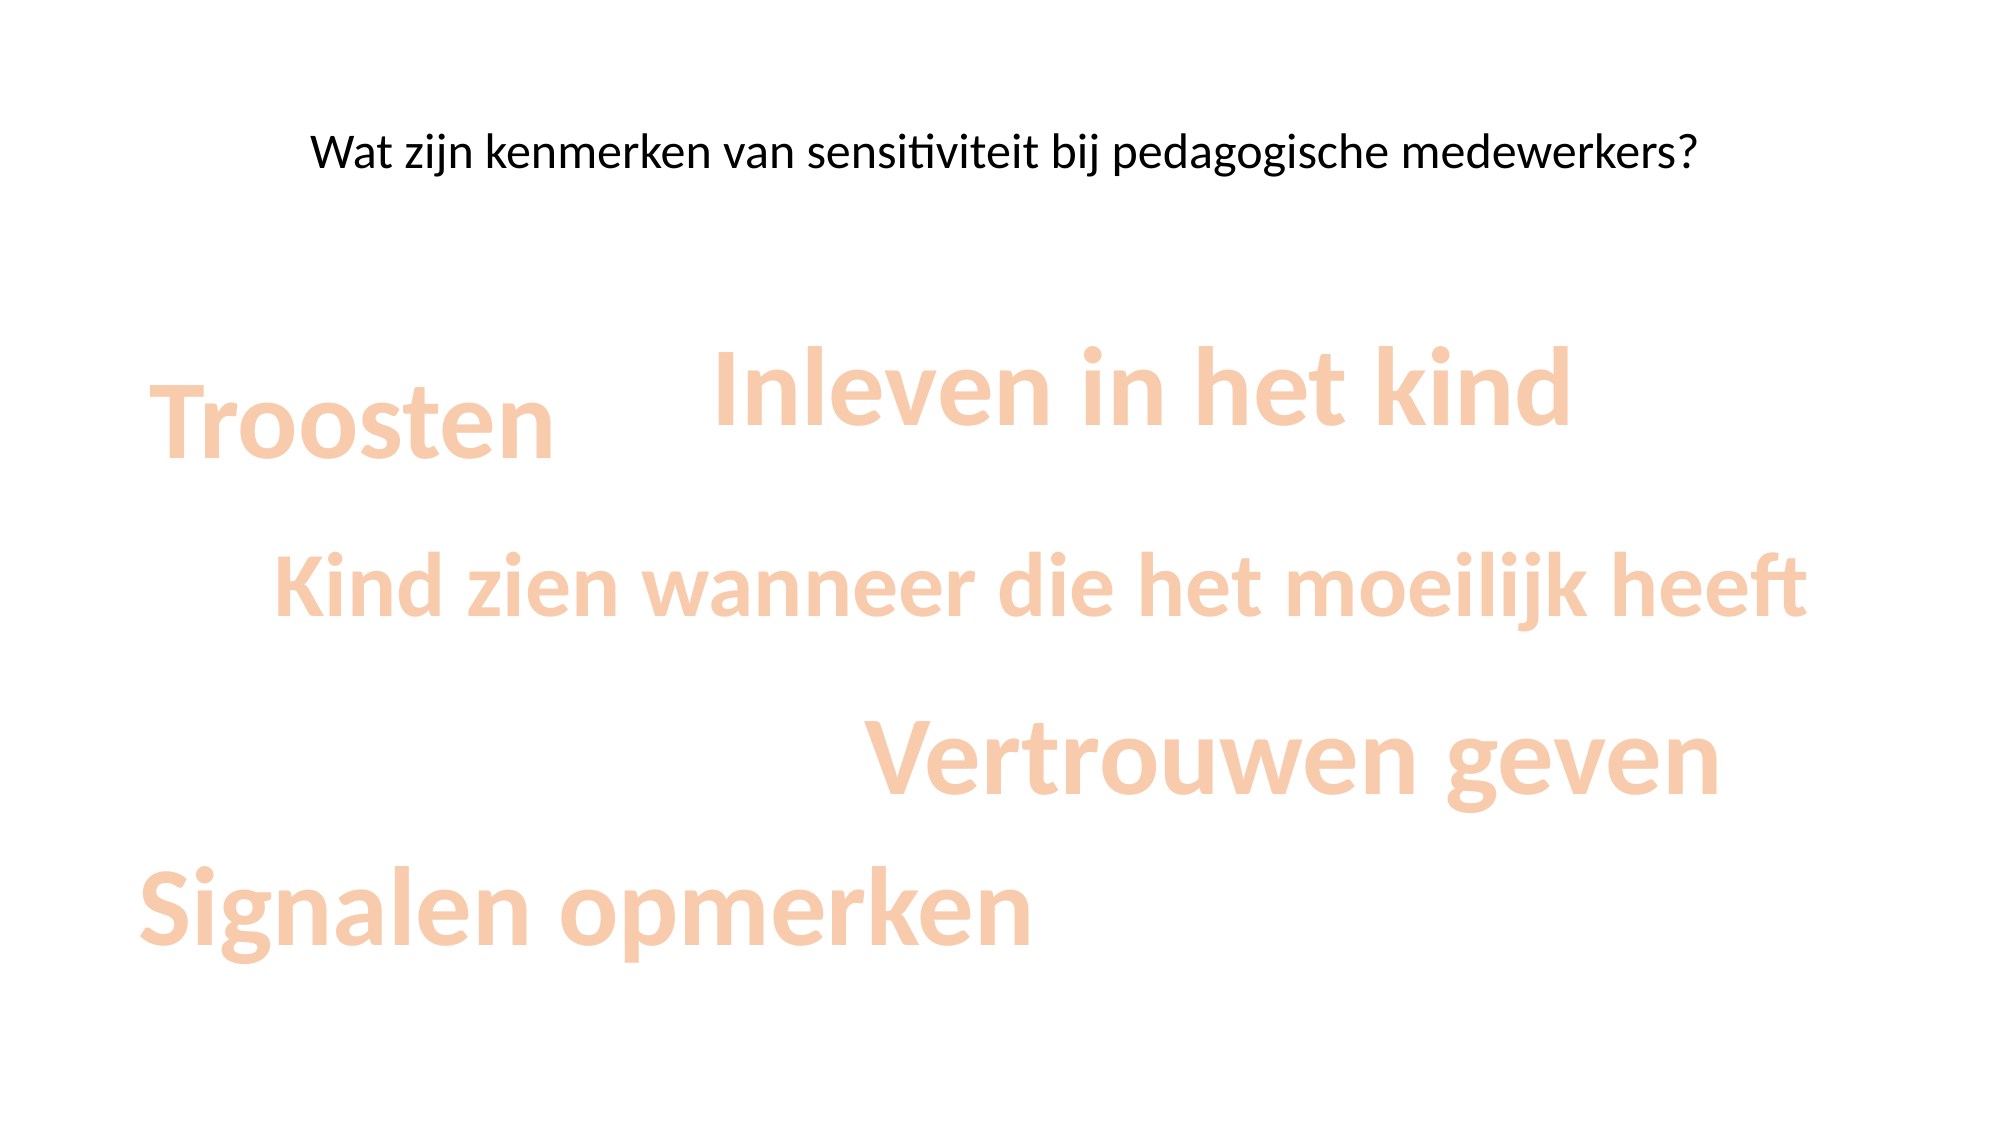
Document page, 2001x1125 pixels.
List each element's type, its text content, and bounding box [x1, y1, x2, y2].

text_box Wat zijn kenmerken van sensitiviteit bij pedagogische medewerkers? [295, 111, 1848, 291]
text_box Troosten [134, 338, 573, 489]
text_box Inleven in het kind [513, 305, 1775, 456]
text_box Kind zien wanneer die het moeilijk heeft [190, 516, 1894, 642]
text_box Vertrouwen geven [849, 674, 1738, 825]
text_box Signalen opmerken [123, 825, 1051, 976]
